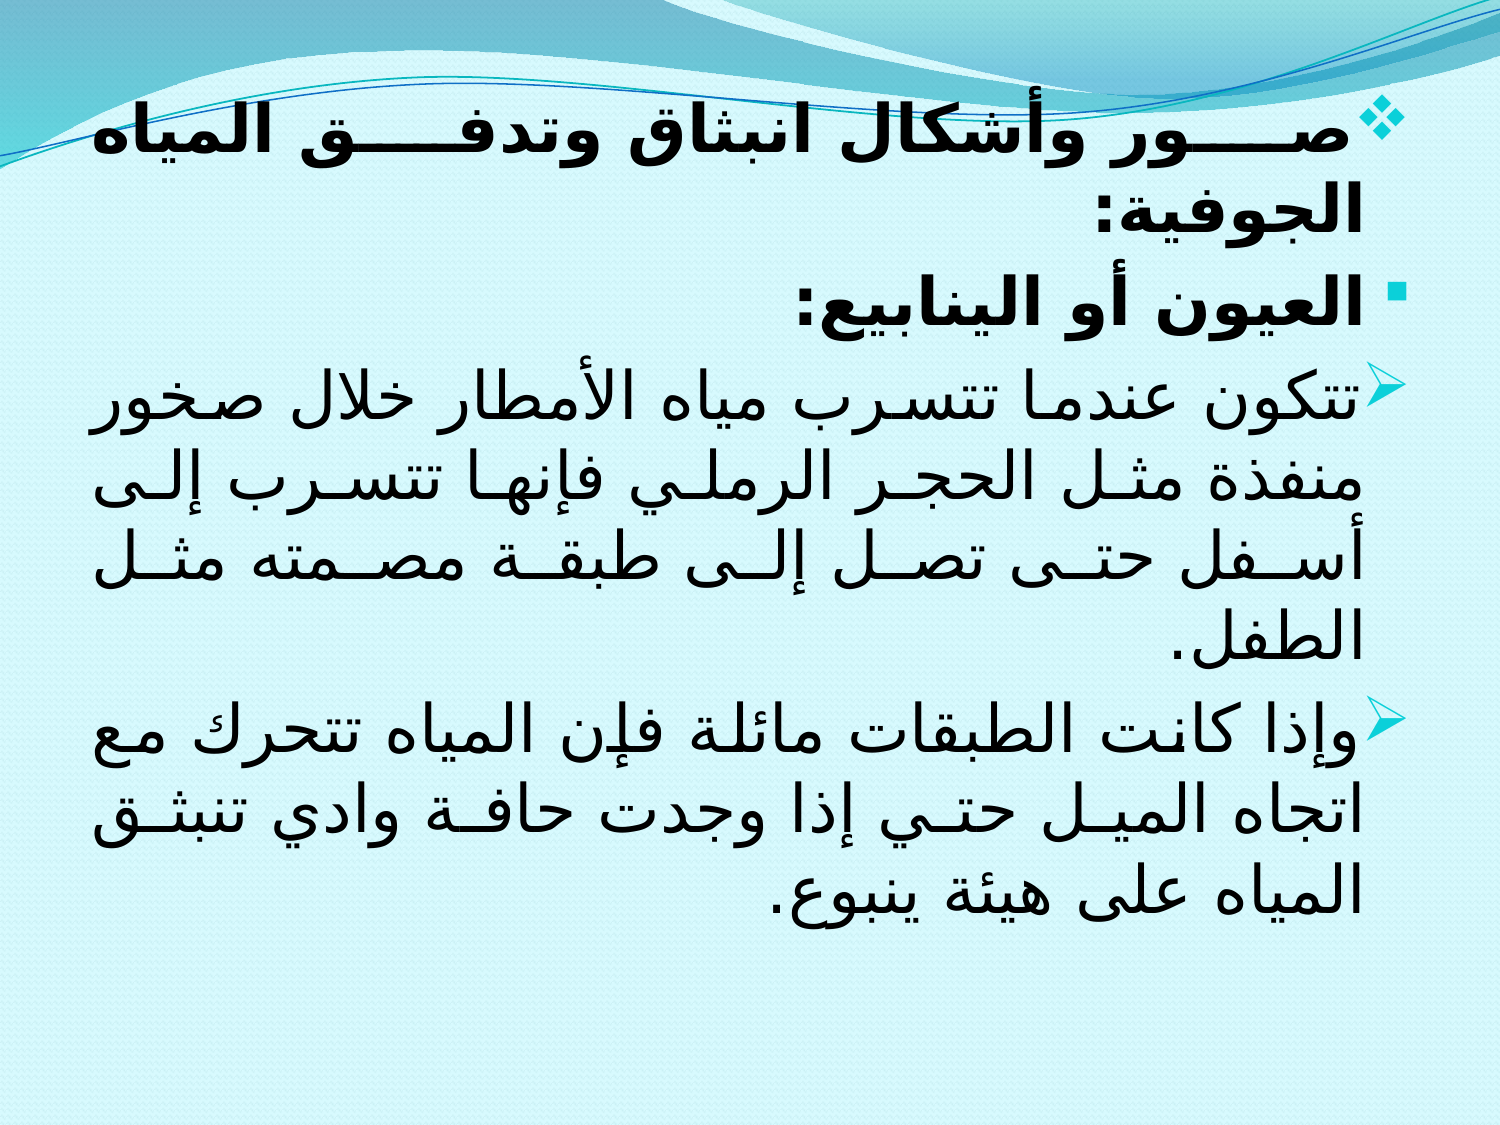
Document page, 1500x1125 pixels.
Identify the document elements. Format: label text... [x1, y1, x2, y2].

list صور وأشكال انبثاق وتدفق المياه الجوفية: العيون أو الينابيع: تتكون عندما تتسرب مياه الأمطار خلال صخور منفذة مثل الحجر الرملي فإنها تتسرب إلى أسفل حتى تصل إلى طبقة مصمته مثل الطفل. وإذا كانت الطبقات مائلة فإن المياه تتحرك مع اتجاه الميل حتي إذا وجدت حافة وادي تنبثق المياه على هيئة ينبوع. [76, 78, 1427, 1094]
